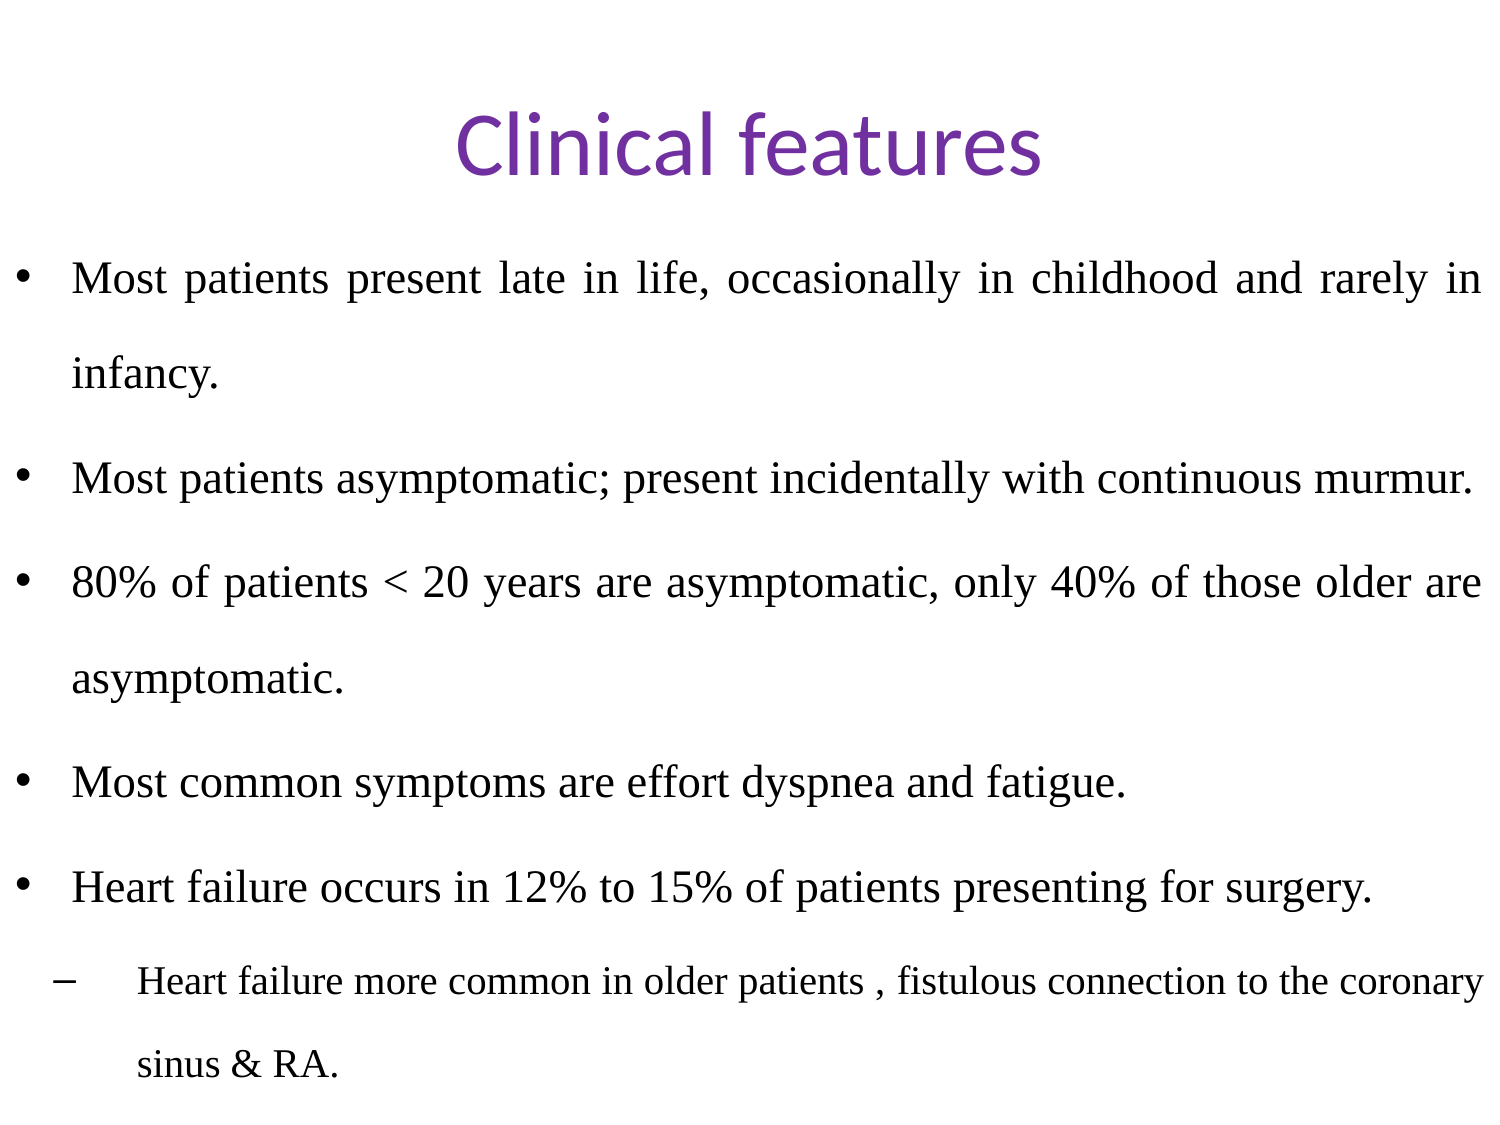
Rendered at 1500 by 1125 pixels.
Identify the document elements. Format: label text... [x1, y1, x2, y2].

list Most patients present late in life, occasionally in childhood and rarely in infancy. Most patients asymptomatic; present incidentally with continuous murmur. 80% of patients < 20 years are asymptomatic, only 40% of those older are asymptomatic. Most common symptoms are effort dyspnea and fatigue. Heart failure occurs in 12% to 15% of patients presenting for surgery. Heart failure more common in older patients , fistulous connection to the coronary sinus & RA. [0, 200, 1500, 1125]
title Clinical features [75, 45, 1425, 200]
